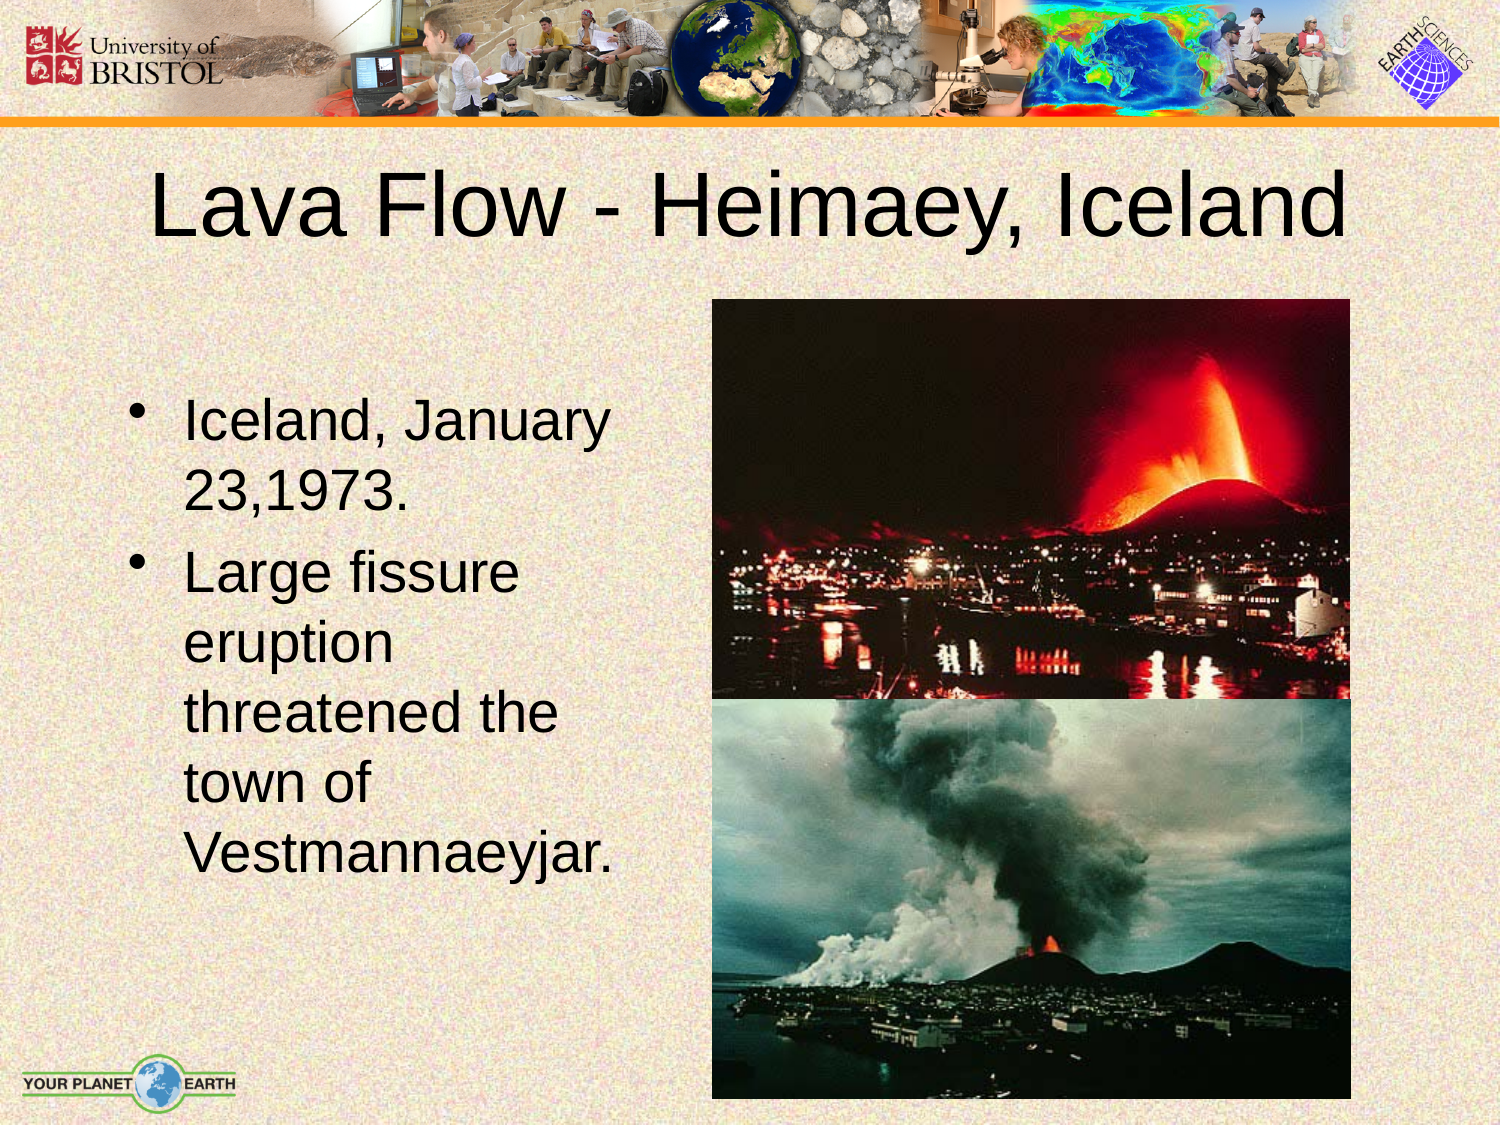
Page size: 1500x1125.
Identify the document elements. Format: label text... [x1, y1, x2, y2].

picture [1149, 5, 1163, 10]
picture [0, 0, 1500, 116]
list Iceland, January 23,1973. Large fissure eruption threatened the town of Vestmannaeyjar. [112, 375, 675, 1000]
picture [0, 128, 1500, 1125]
title Lava Flow - Heimaey, Iceland [112, 137, 1388, 325]
